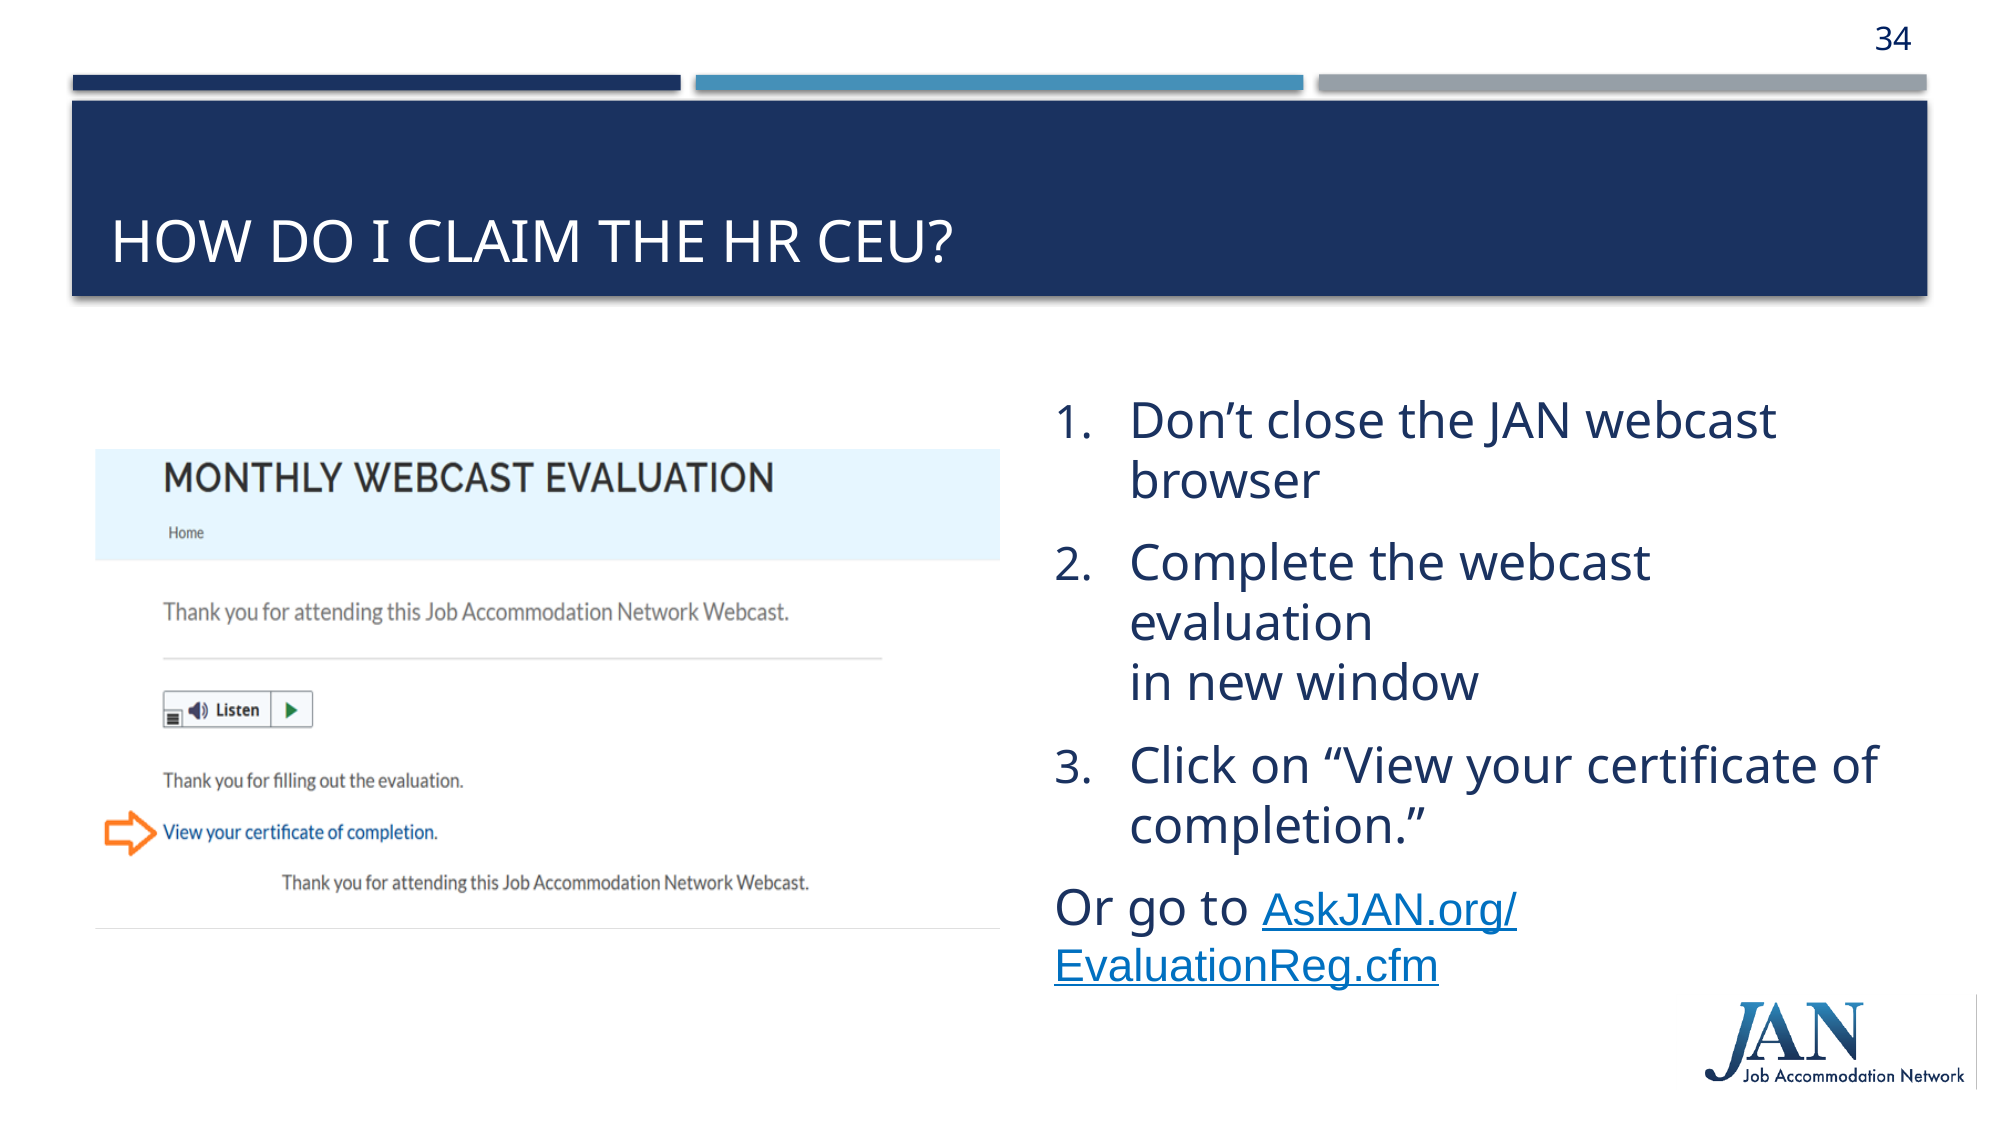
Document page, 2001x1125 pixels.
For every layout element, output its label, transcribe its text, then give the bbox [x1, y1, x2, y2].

list Don’t close the JAN webcast browser Complete the webcast evaluation in new window Click on “View your certificate of completion.” Or go to AskJAN.org/EvaluationReg.cfm [1039, 357, 1905, 1022]
picture [1676, 994, 1977, 1090]
slide_number 34 [1754, 10, 1927, 70]
title How do I claim the HR CEU? [95, 115, 1905, 282]
picture [94, 448, 1001, 931]
